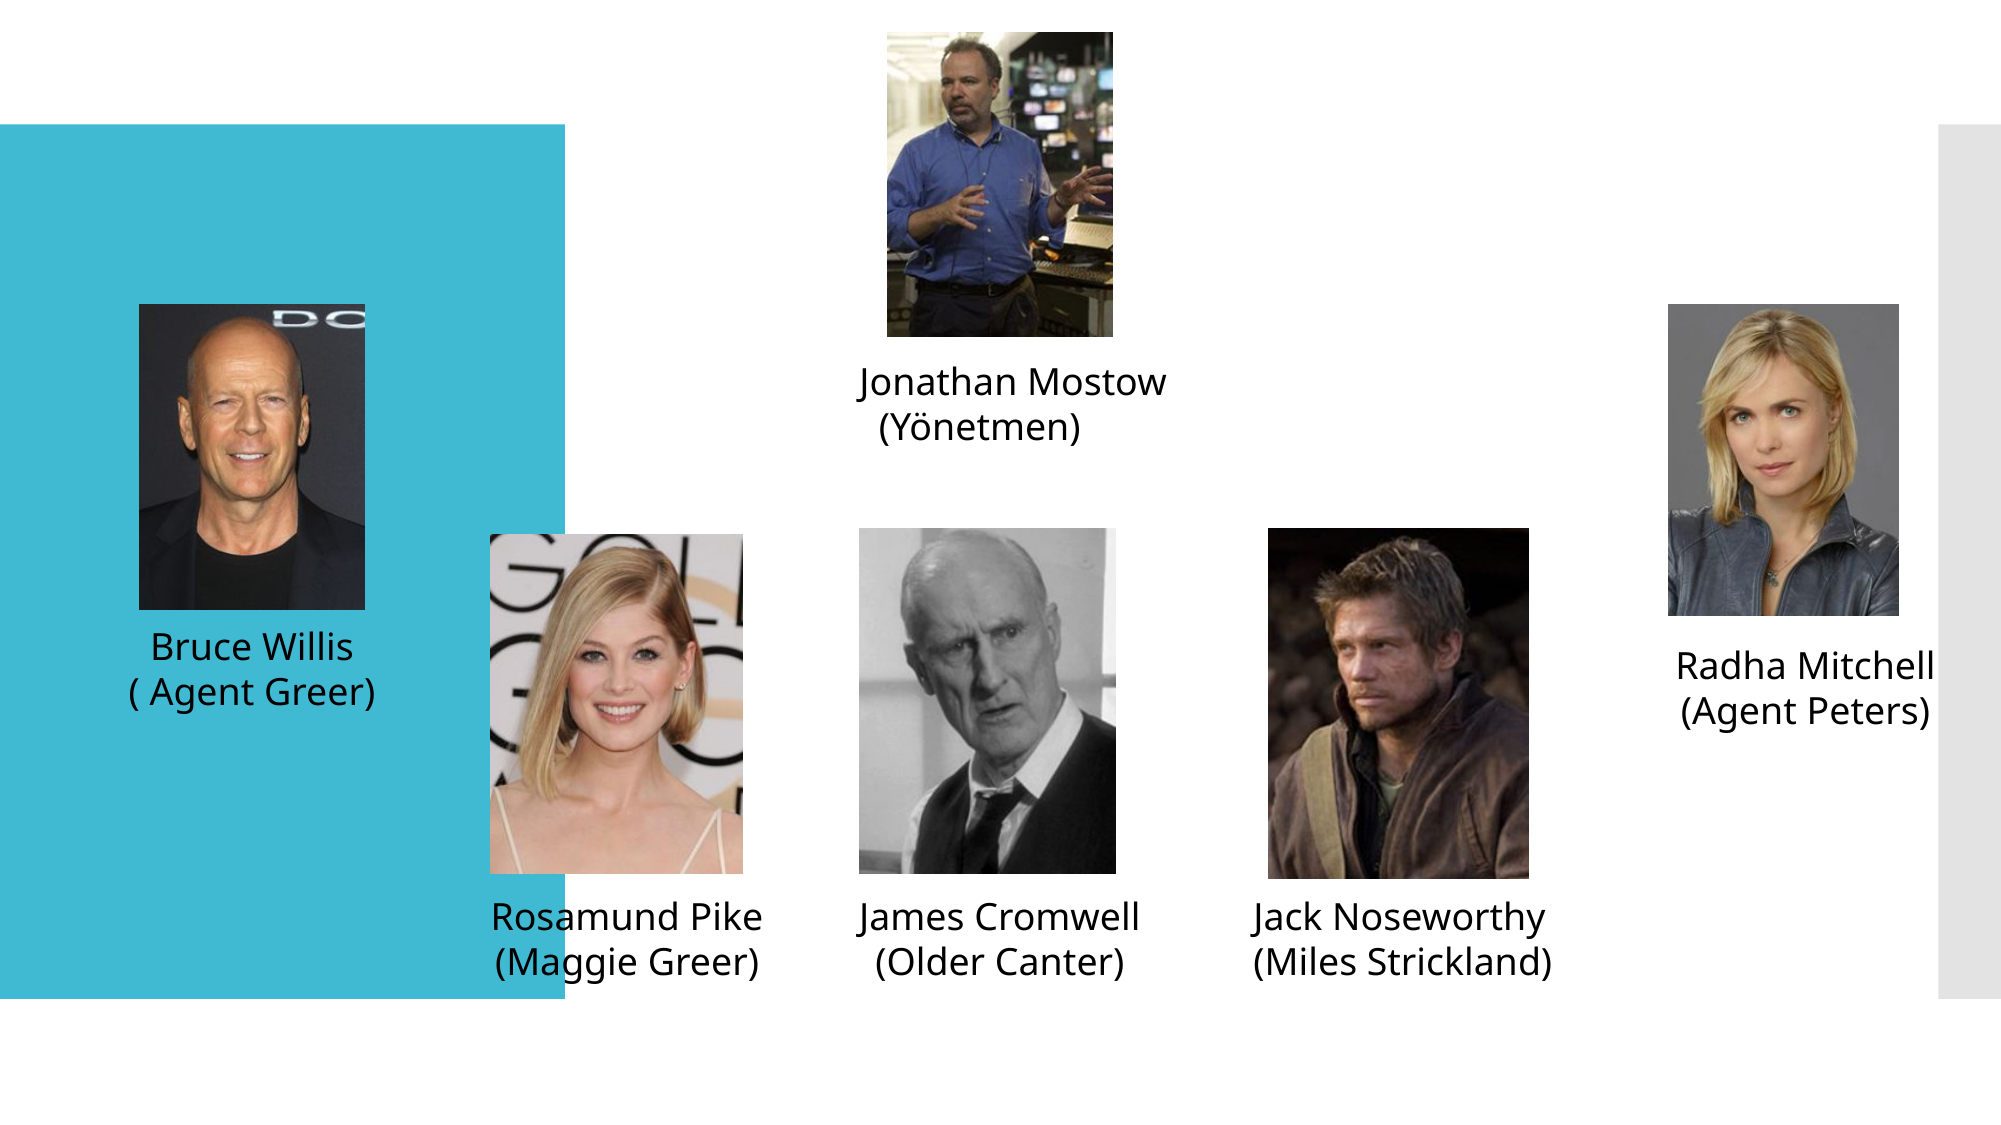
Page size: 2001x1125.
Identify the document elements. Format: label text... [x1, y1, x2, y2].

picture [138, 304, 366, 610]
text_box Jonathan Mostow (Yönetmen) [844, 350, 1182, 456]
picture [859, 528, 1117, 875]
text_box Jack Noseworthy (Miles Strickland) [1238, 885, 1568, 991]
picture [1668, 304, 1900, 616]
picture [1268, 528, 1529, 879]
text_box Bruce Willis ( Agent Greer) [113, 615, 391, 721]
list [886, 31, 1113, 337]
picture [490, 533, 743, 874]
text_box Radha Mitchell (Agent Peters) [1660, 634, 1951, 740]
text_box James Cromwell (Older Canter) [844, 885, 1156, 991]
text_box Rosamund Pike (Maggie Greer) [475, 885, 779, 991]
